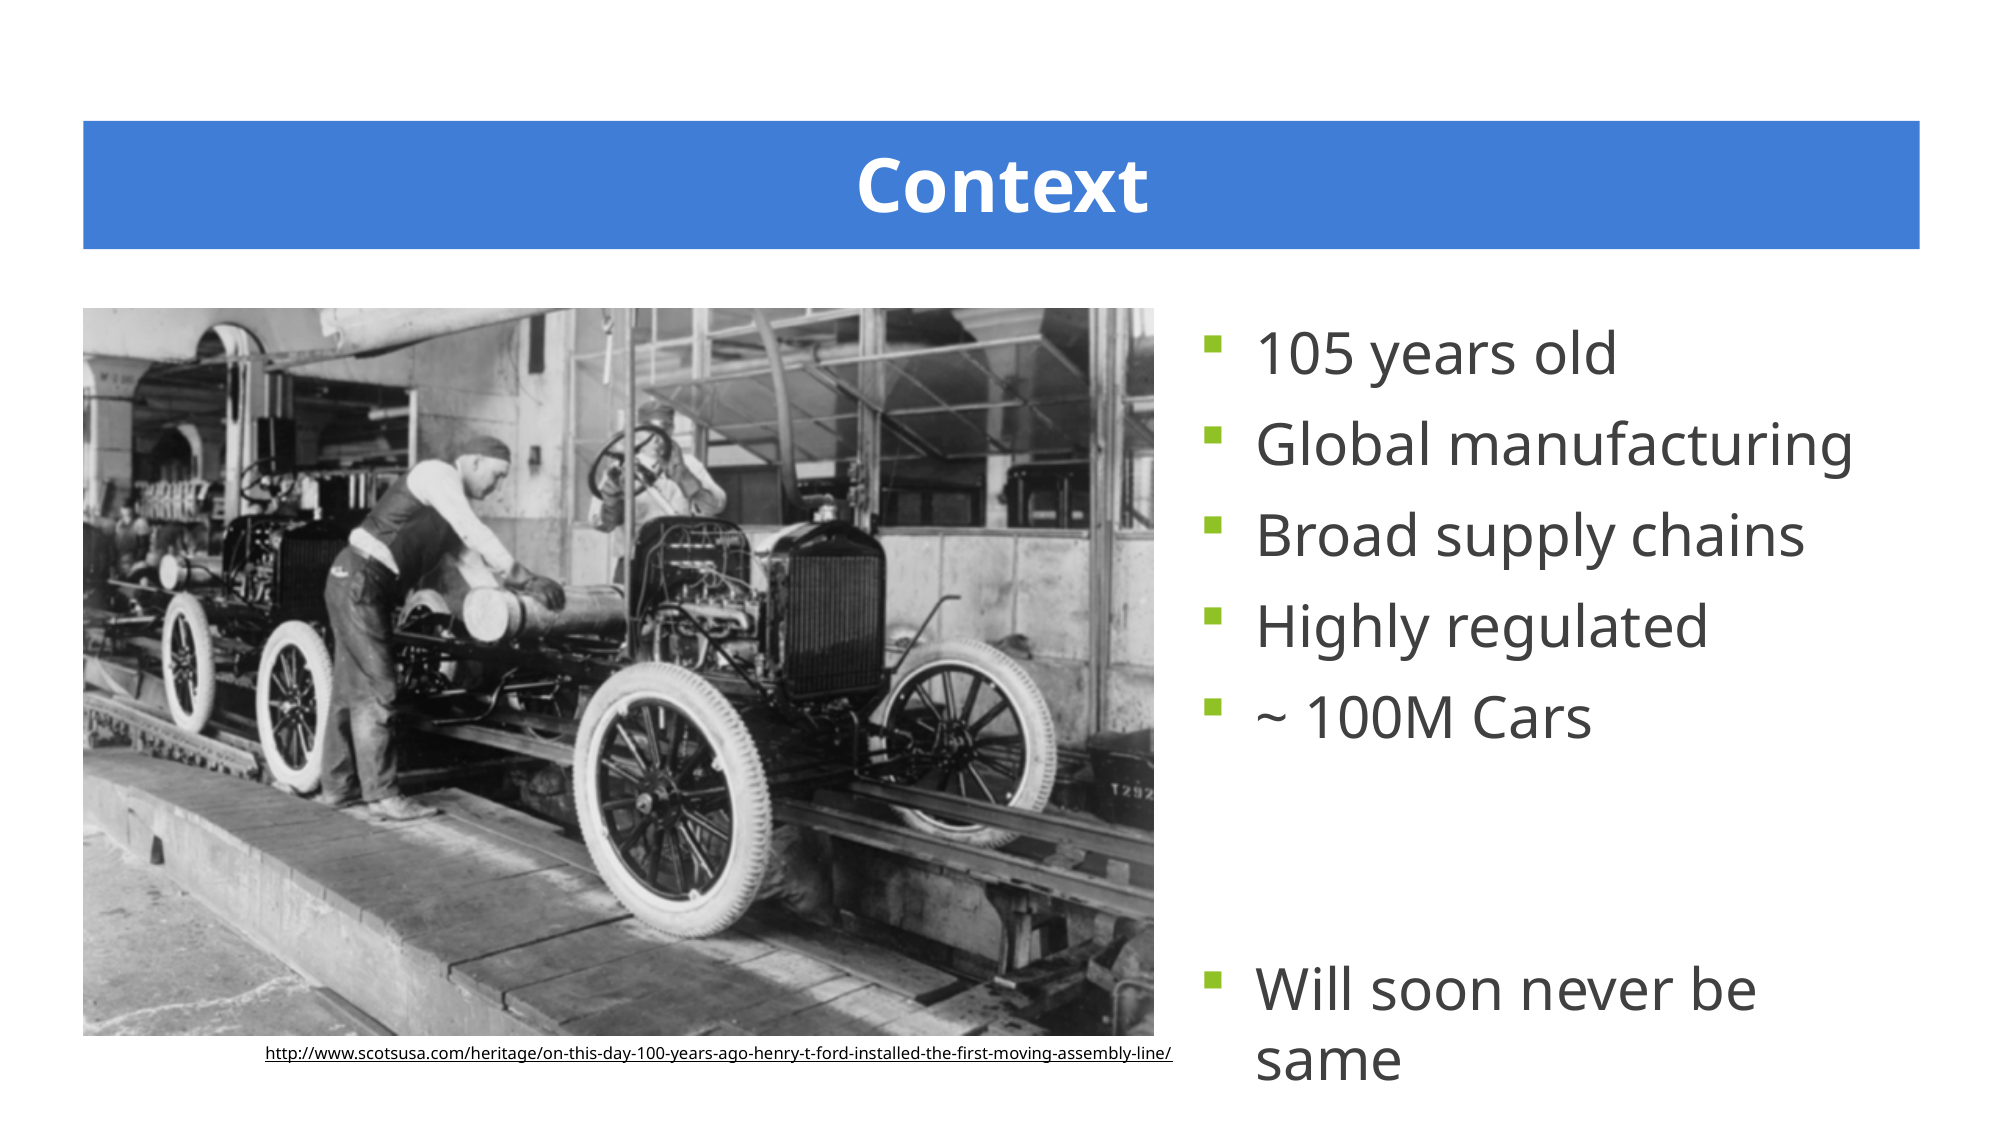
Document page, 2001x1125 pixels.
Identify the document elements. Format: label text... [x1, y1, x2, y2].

text_box Context [83, 120, 1920, 250]
picture [82, 308, 1155, 1037]
list 105 years old Global manufacturing Broad supply chains Highly regulated ~ 100M Cars Will soon never be same [1184, 308, 1914, 1036]
text_box http://www.scotsusa.com/heritage/on-this-day-100-years-ago-henry-t-ford-installed-the-first-moving-assembly-line/ [250, 1035, 1251, 1074]
